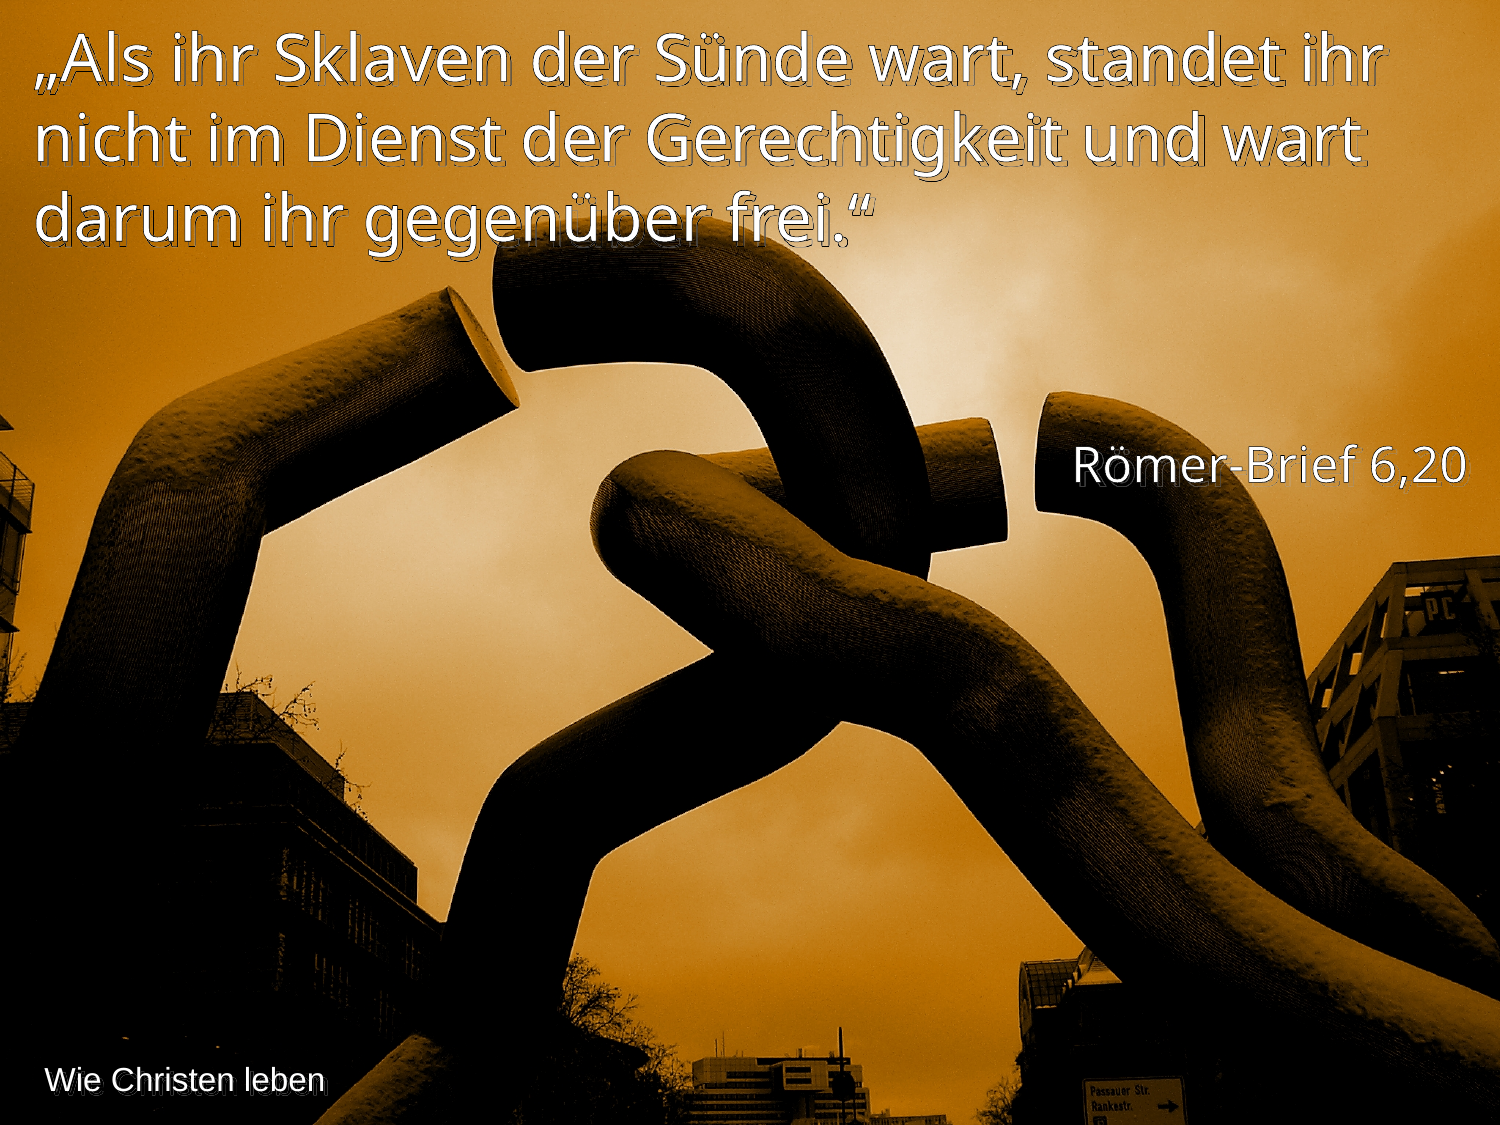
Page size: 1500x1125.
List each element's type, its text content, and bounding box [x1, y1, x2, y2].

picture [0, 0, 1500, 1125]
text_box „Als ihr Sklaven der Sünde wart, standet ihr nicht im Dienst der Gerechtigkeit und wart darum ihr gegenüber frei.“ [17, 7, 1471, 262]
text_box Römer-Brief 6,20 [501, 424, 1483, 500]
subtitle Wie Christen leben [29, 1058, 656, 1106]
